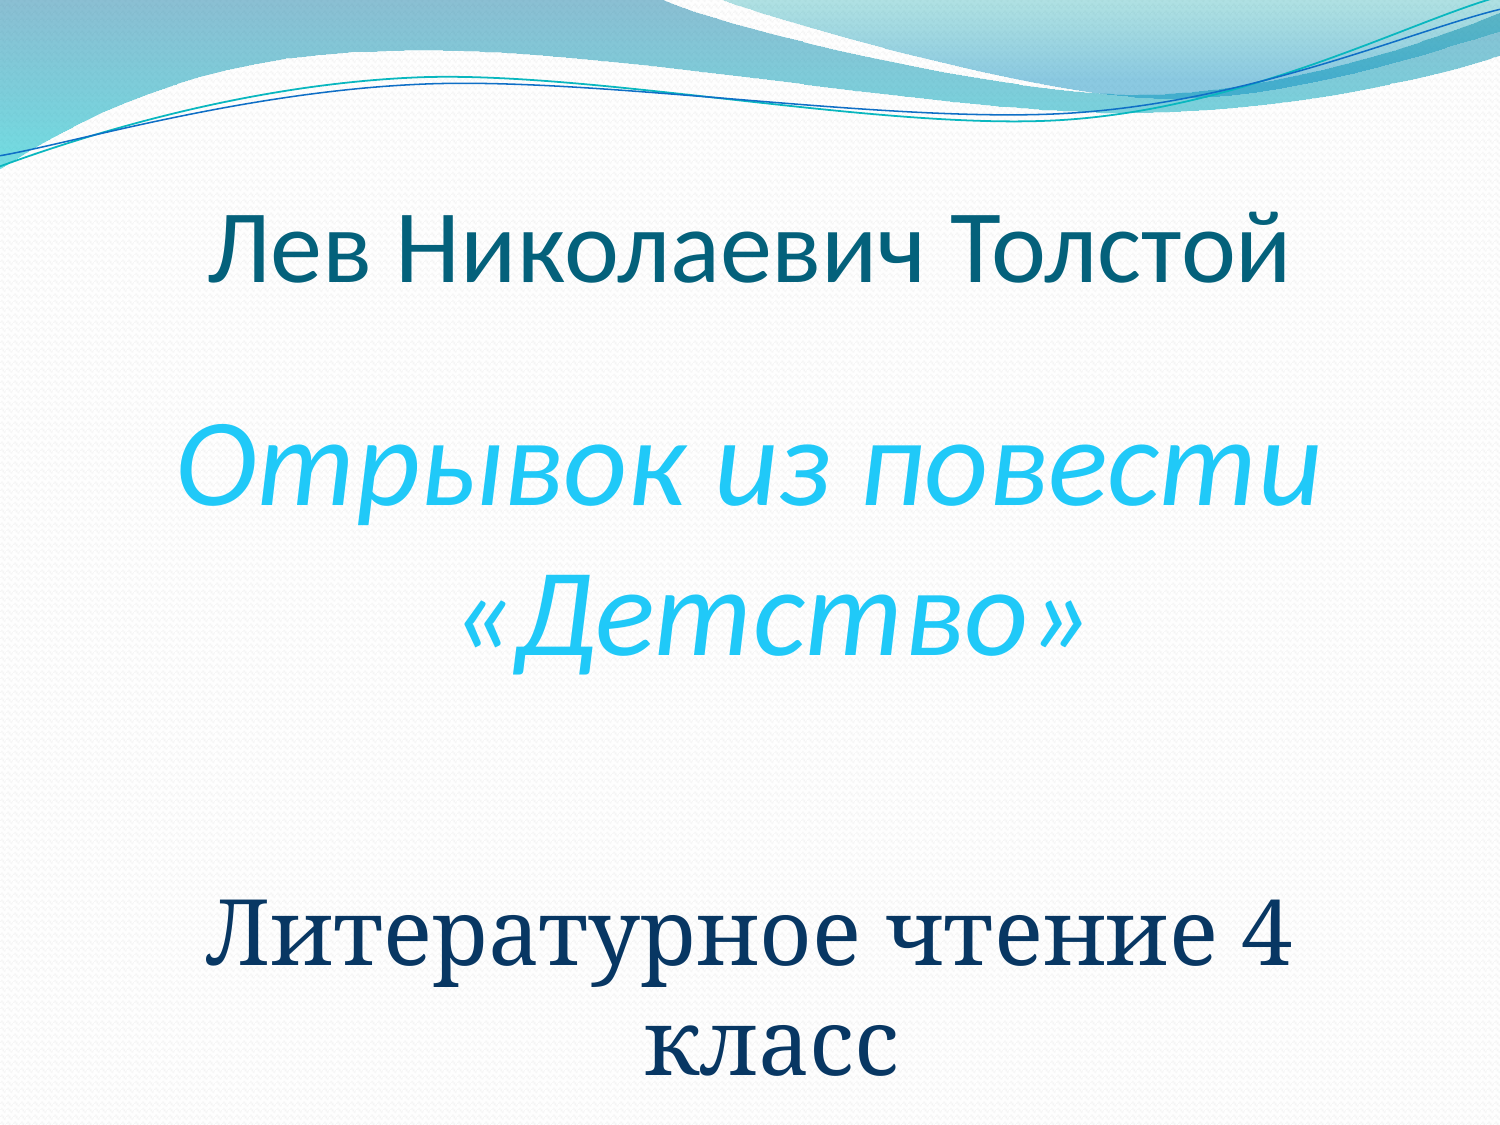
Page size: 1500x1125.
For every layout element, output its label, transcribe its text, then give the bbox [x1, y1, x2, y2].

title Лев Николаевич Толстой [75, 115, 1425, 303]
list Отрывок из повести «Детство» Литературное чтение 4 класс [75, 373, 1425, 1012]
